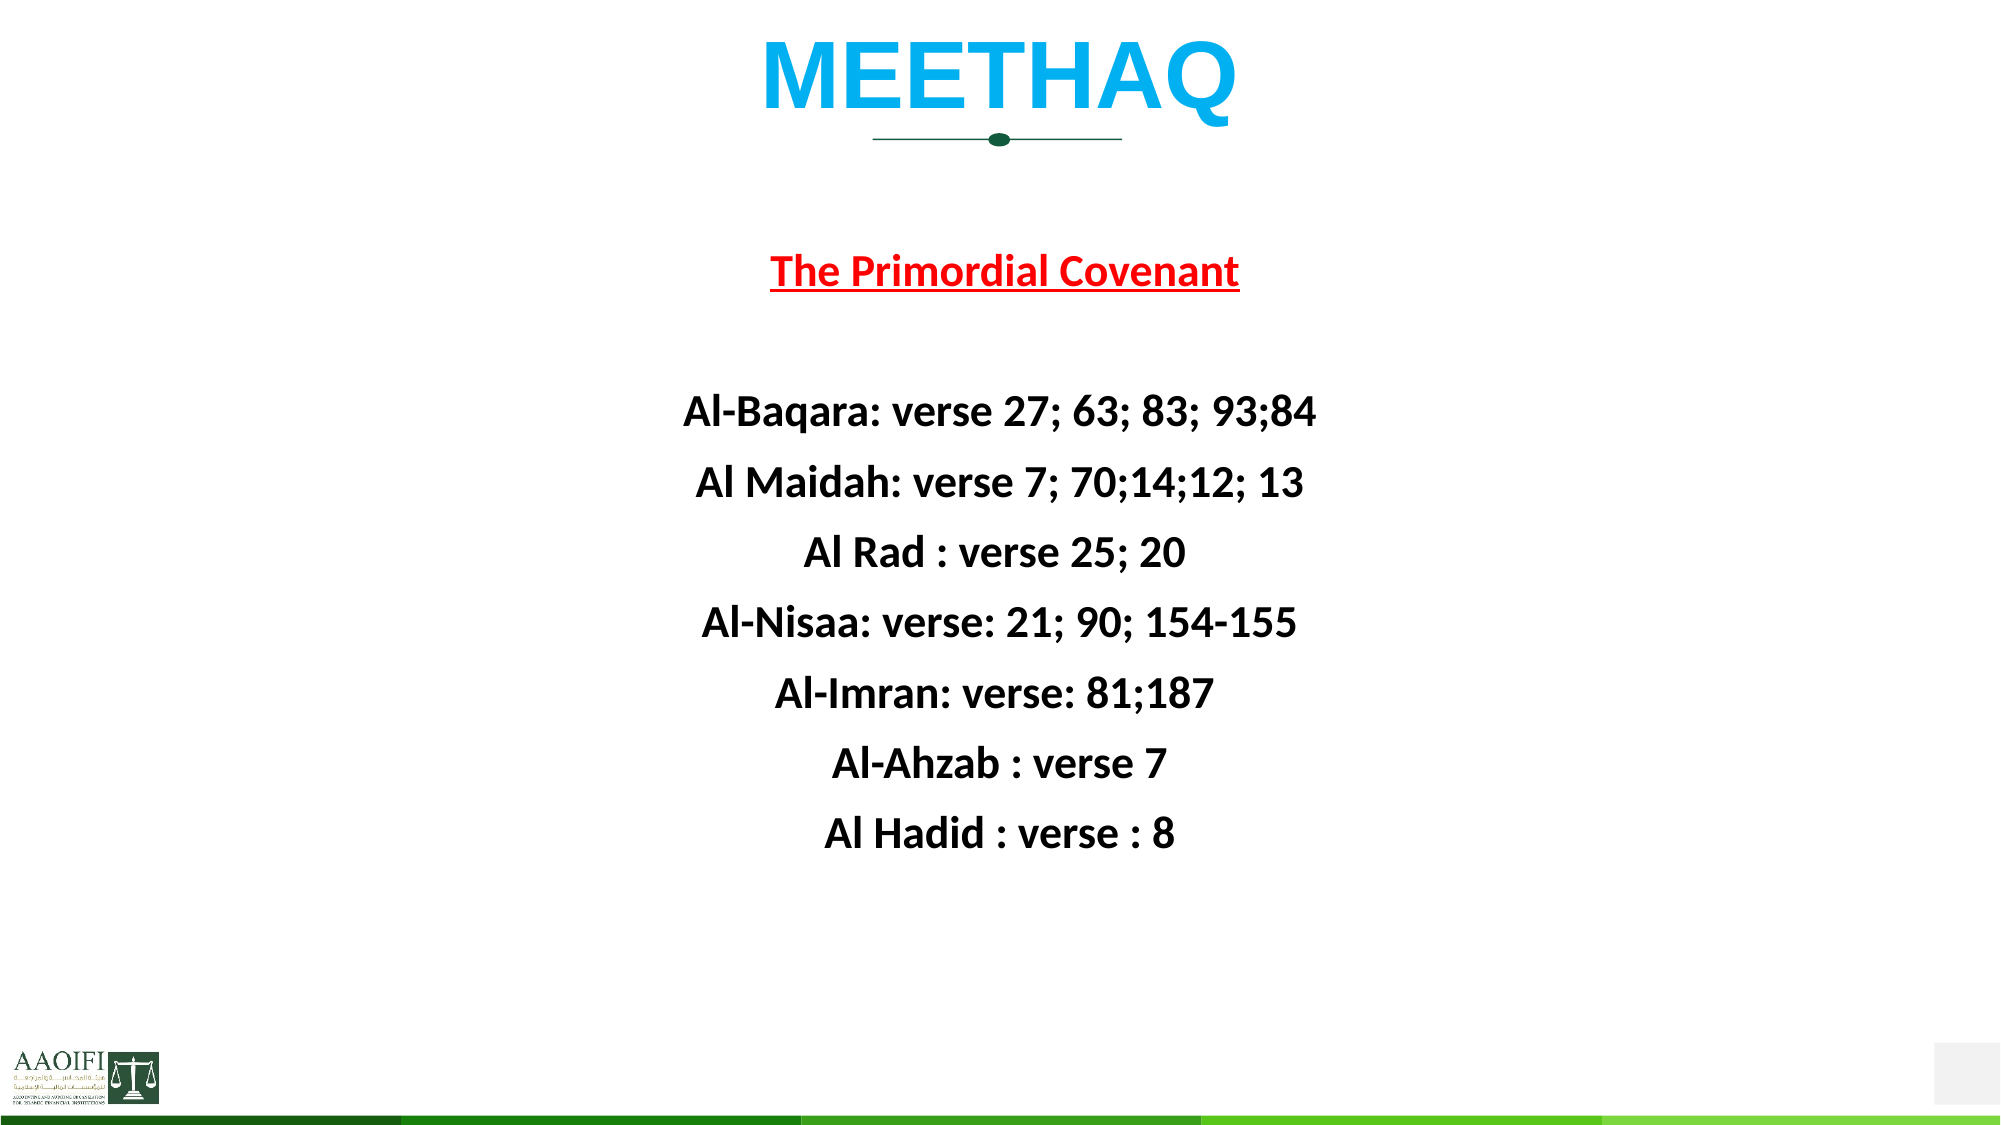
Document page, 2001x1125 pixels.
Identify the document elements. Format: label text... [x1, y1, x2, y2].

title MEETHAQ [137, 38, 1863, 116]
list The Primordial Covenant Al-Baqara: verse 27; 63; 83; 93;84 Al Maidah: verse 7; 70;14;12; 13 Al Rad : verse 25; 20 Al-Nisaa: verse: 21; 90; 154-155 Al-Imran: verse: 81;187 Al-Ahzab : verse 7 Al Hadid : verse : 8 [137, 171, 1863, 1014]
picture [12, 1051, 159, 1105]
